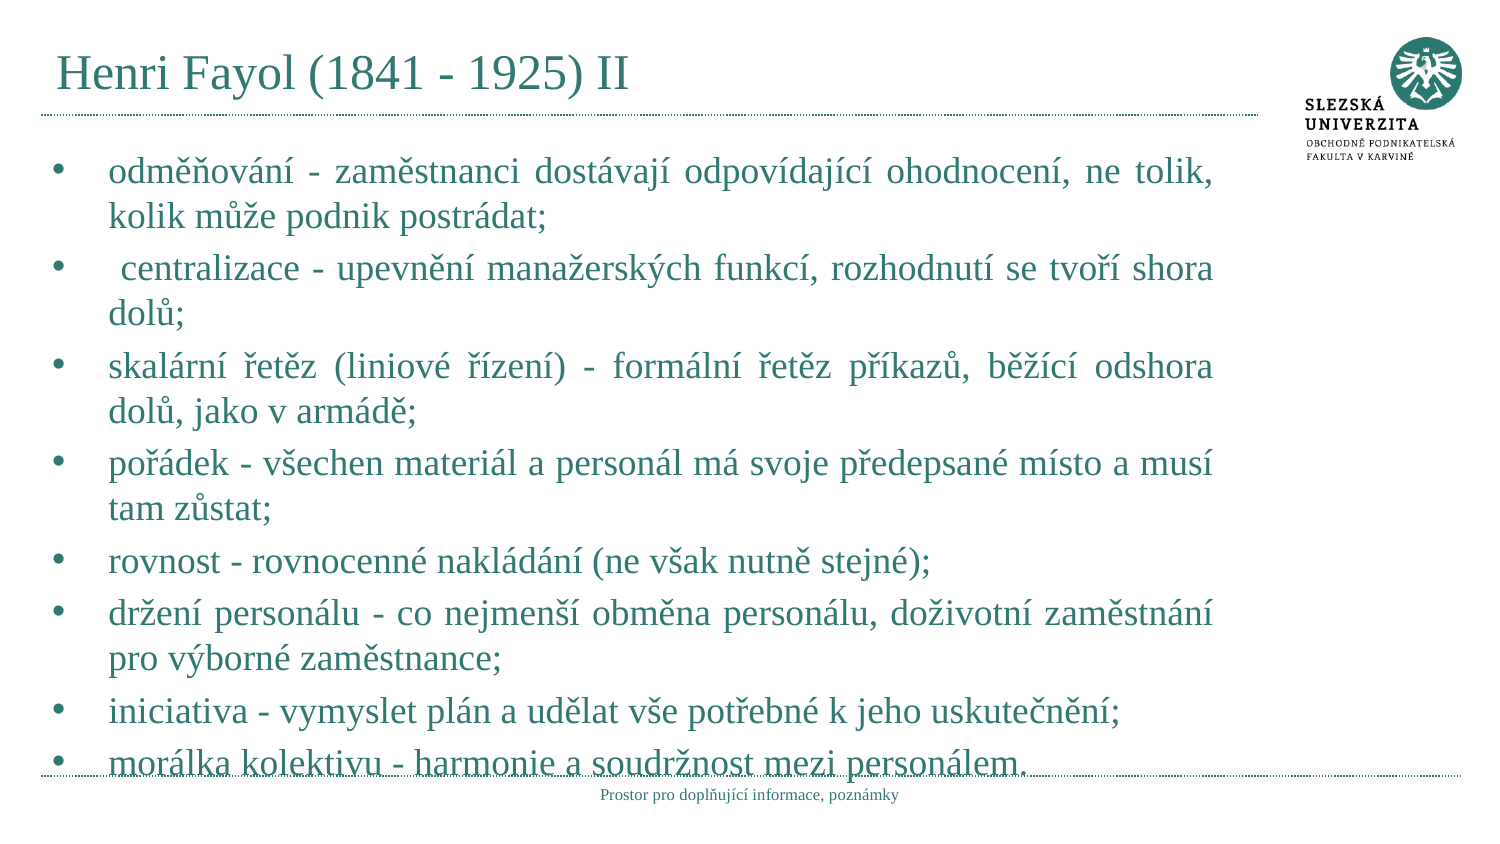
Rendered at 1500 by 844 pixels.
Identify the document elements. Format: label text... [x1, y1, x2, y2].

text_box odměňování - zaměstnanci dostávají odpovídající ohodnocení, ne tolik, kolik může podnik postrádat; centralizace - upevnění manažerských funkcí, rozhodnutí se tvoří shora dolů; skalární řetěz (liniové řízení) - formální řetěz příkazů, běžící odshora dolů, jako v armádě; pořádek - všechen materiál a personál má svoje předepsané místo a musí tam zůstat; rovnost - rovnocenné nakládání (ne však nutně stejné); držení personálu - co nejmenší obměna personálu, doživotní zaměstnání pro výborné zaměstnance; iniciativa - vymyslet plán a udělat vše potřebné k jeho uskutečnění; morálka kolektivu - harmonie a soudržnost mezi personálem. [37, 138, 1231, 647]
text_box Prostor pro doplňující informace, poznámky [442, 776, 1058, 811]
picture [1305, 37, 1462, 160]
title Henri Fayol (1841 - 1925) II [41, 32, 987, 116]
